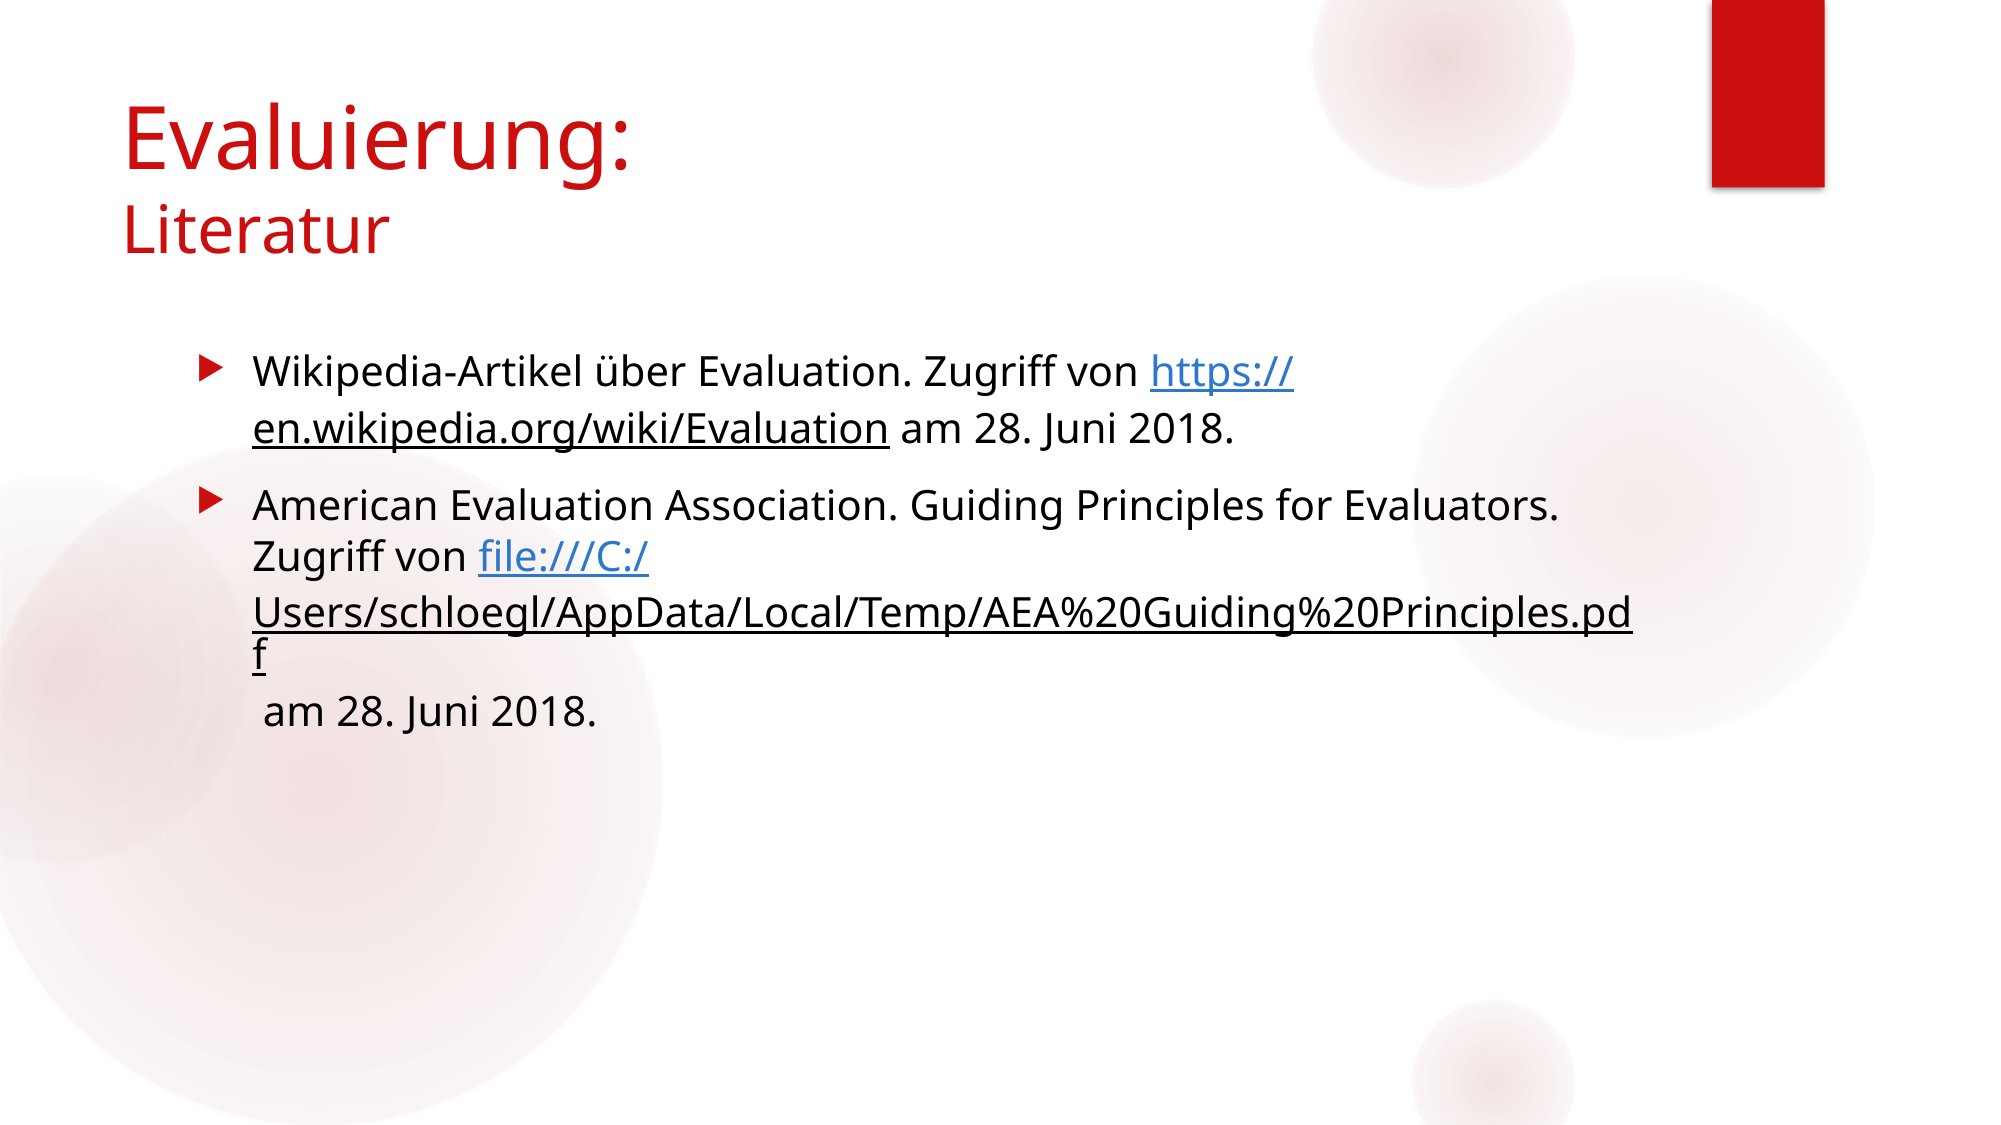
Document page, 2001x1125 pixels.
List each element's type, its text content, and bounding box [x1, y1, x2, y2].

title Evaluierung: Literatur [106, 74, 1684, 304]
list Wikipedia-Artikel über Evaluation. Zugriff von https://en.wikipedia.org/wiki/Evaluation am 28. Juni 2018. American Evaluation Association. Guiding Principles for Evaluators. Zugriff von file:///C:/Users/schloegl/AppData/Local/Temp/AEA%20Guiding%20Principles.pdf am 28. Juni 2018. [181, 336, 1649, 1025]
